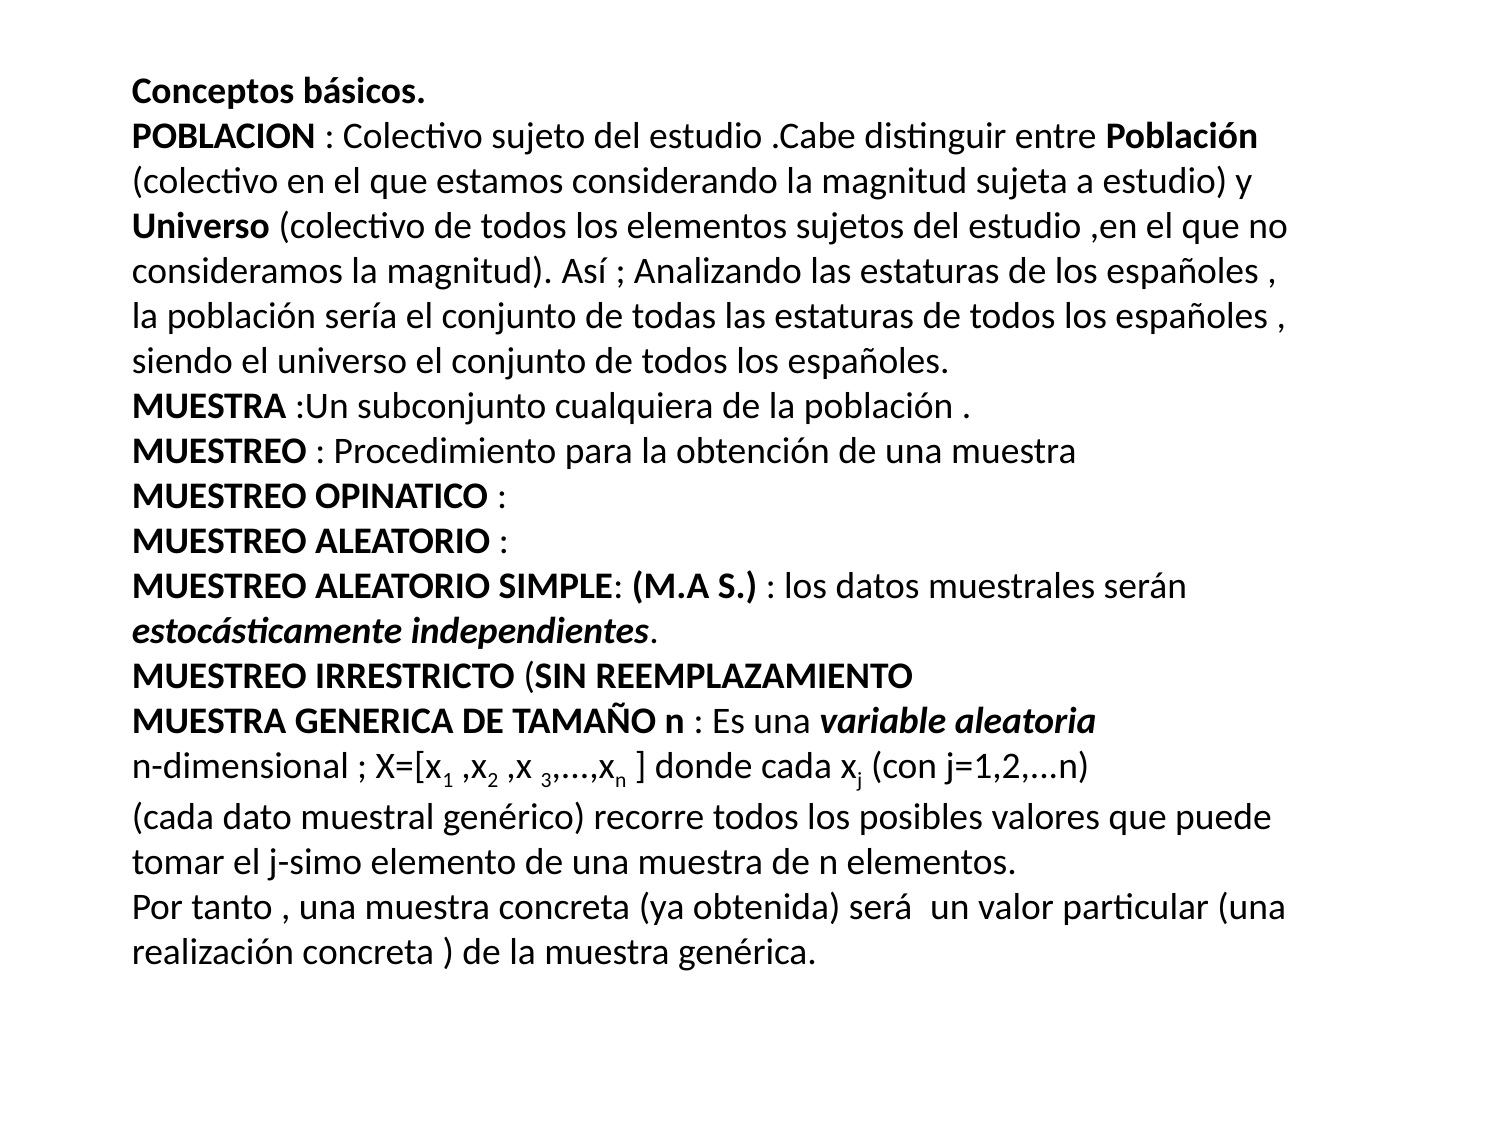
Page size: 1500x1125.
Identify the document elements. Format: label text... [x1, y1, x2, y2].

text_box Conceptos básicos. POBLACION : Colectivo sujeto del estudio .Cabe distinguir entre Población (colectivo en el que estamos considerando la magnitud sujeta a estudio) y Universo (colectivo de todos los elementos sujetos del estudio ,en el que no consideramos la magnitud). Así ; Analizando las estaturas de los españoles , la población sería el conjunto de todas las estaturas de todos los españoles , siendo el universo el conjunto de todos los españoles. MUESTRA :Un subconjunto cualquiera de la población . MUESTREO : Procedimiento para la obtención de una muestra MUESTREO OPINATICO : MUESTREO ALEATORIO : MUESTREO ALEATORIO SIMPLE: (M.A S.) : los datos muestrales serán estocásticamente independientes. MUESTREO IRRESTRICTO (SIN REEMPLAZAMIENTO MUESTRA GENERICA DE TAMAÑO n : Es una variable aleatoria n-dimensional ; X=[x1 ,x2 ,x 3,...,xn ] donde cada xj (con j=1,2,...n) (cada dato muestral genérico) recorre todos los posibles valores que puede tomar el j-simo elemento de una muestra de n elementos. Por tanto , una muestra concreta (ya obtenida) será un valor particular (una realización concreta ) de la muestra genérica. [117, 58, 1325, 980]
